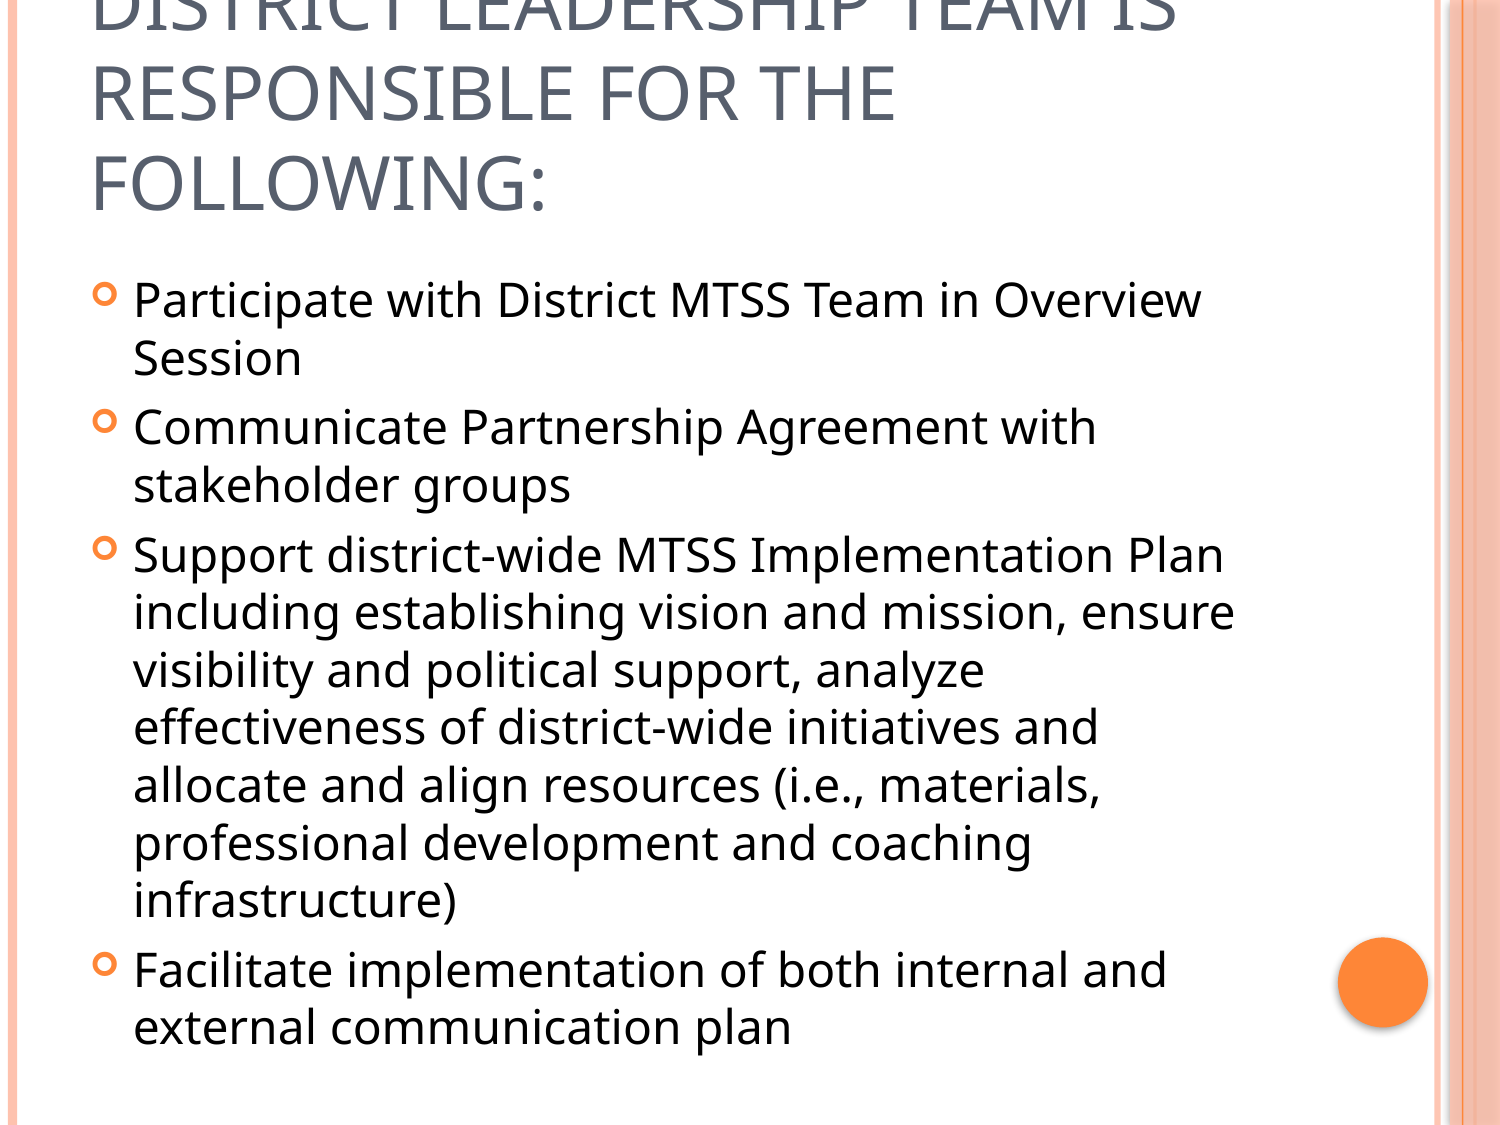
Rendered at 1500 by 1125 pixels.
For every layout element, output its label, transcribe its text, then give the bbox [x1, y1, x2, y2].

list Participate with District MTSS Team in Overview Session Communicate Partnership Agreement with stakeholder groups Support district-wide MTSS Implementation Plan including establishing vision and mission, ensure visibility and political support, analyze effectiveness of district-wide initiatives and allocate and align resources (i.e., materials, professional development and coaching infrastructure) Facilitate implementation of both internal and external communication plan [75, 262, 1300, 1062]
title To fulfill these goals, the District Leadership Team is responsible for the following: [75, 45, 1300, 233]
